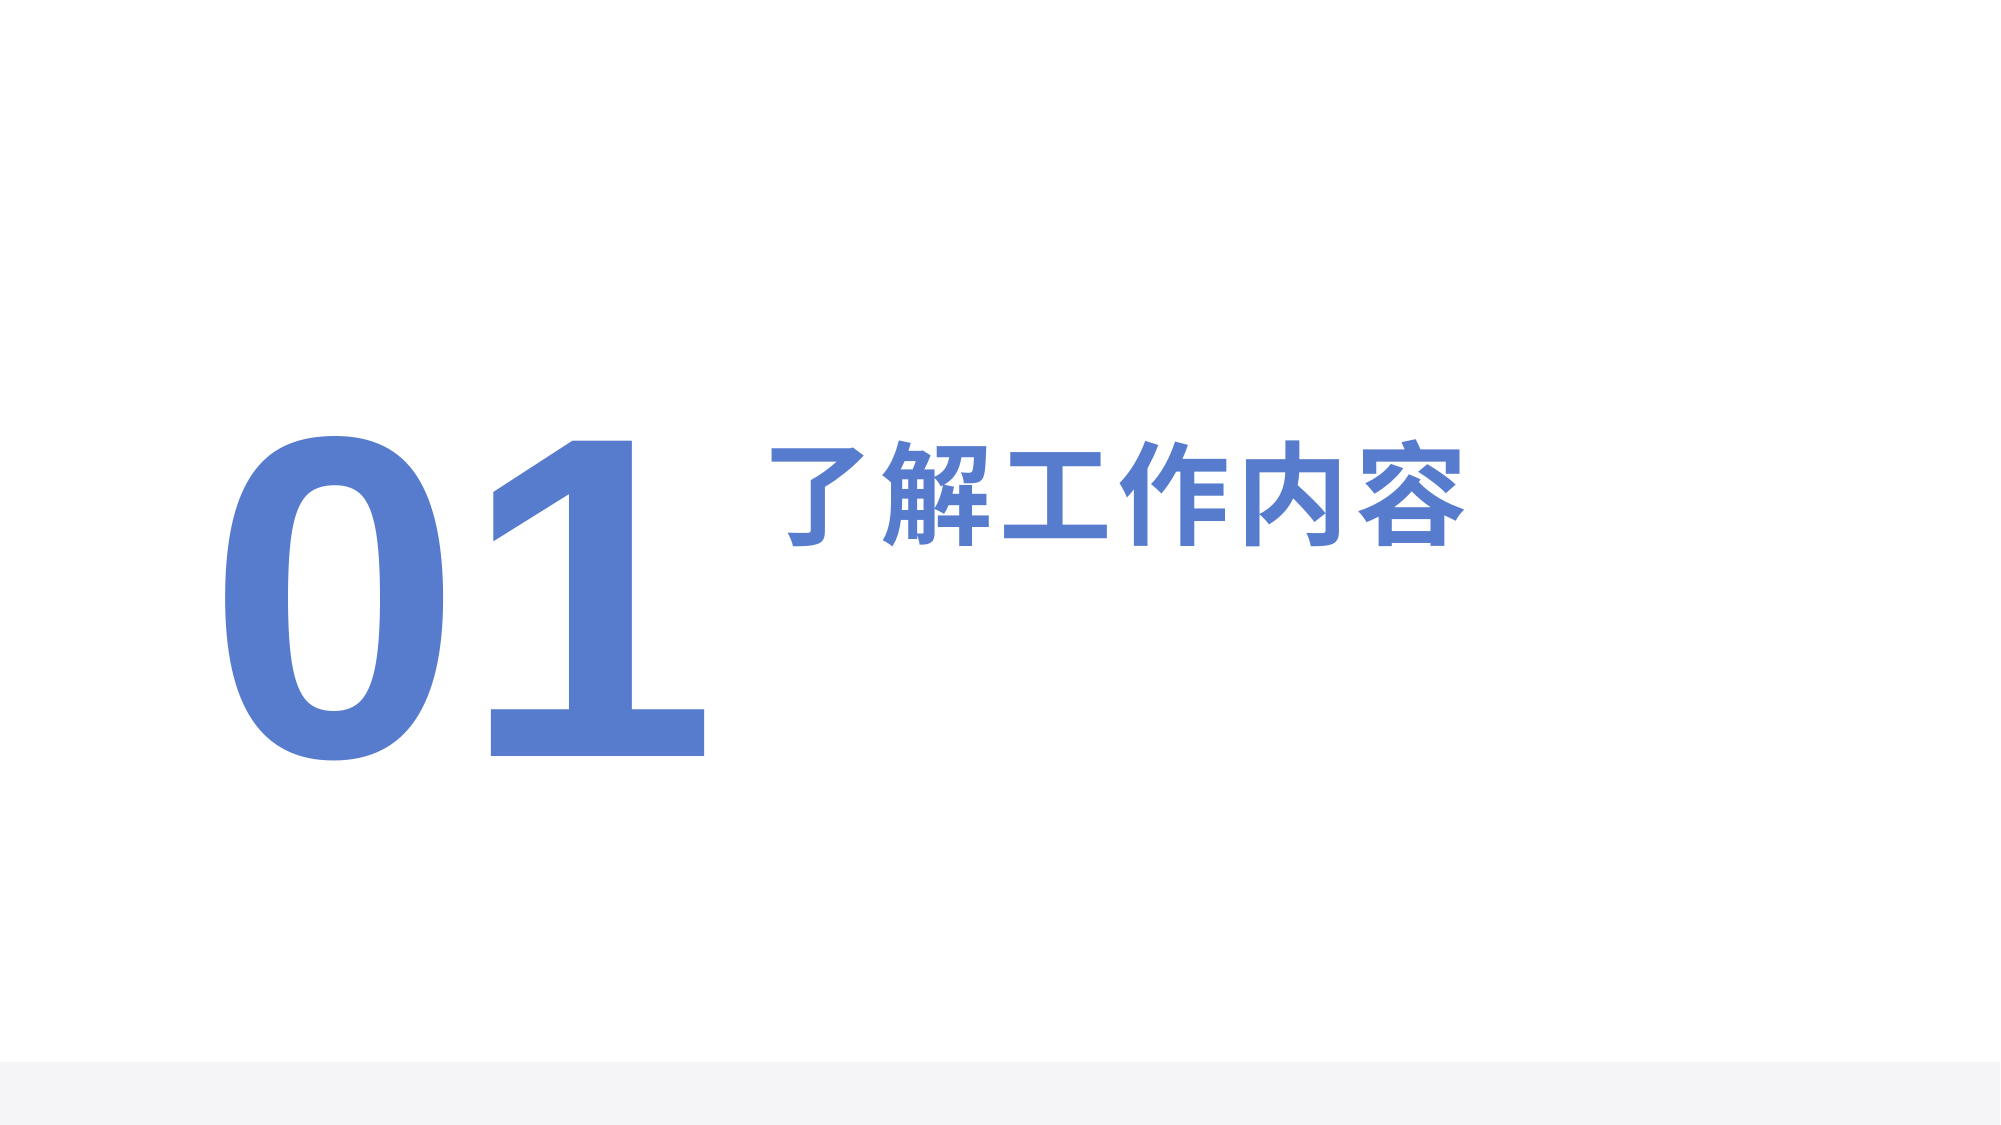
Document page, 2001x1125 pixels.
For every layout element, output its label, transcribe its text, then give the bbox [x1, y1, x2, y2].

title 了解工作内容 [746, 407, 1771, 559]
text_box 01 [192, 286, 686, 859]
